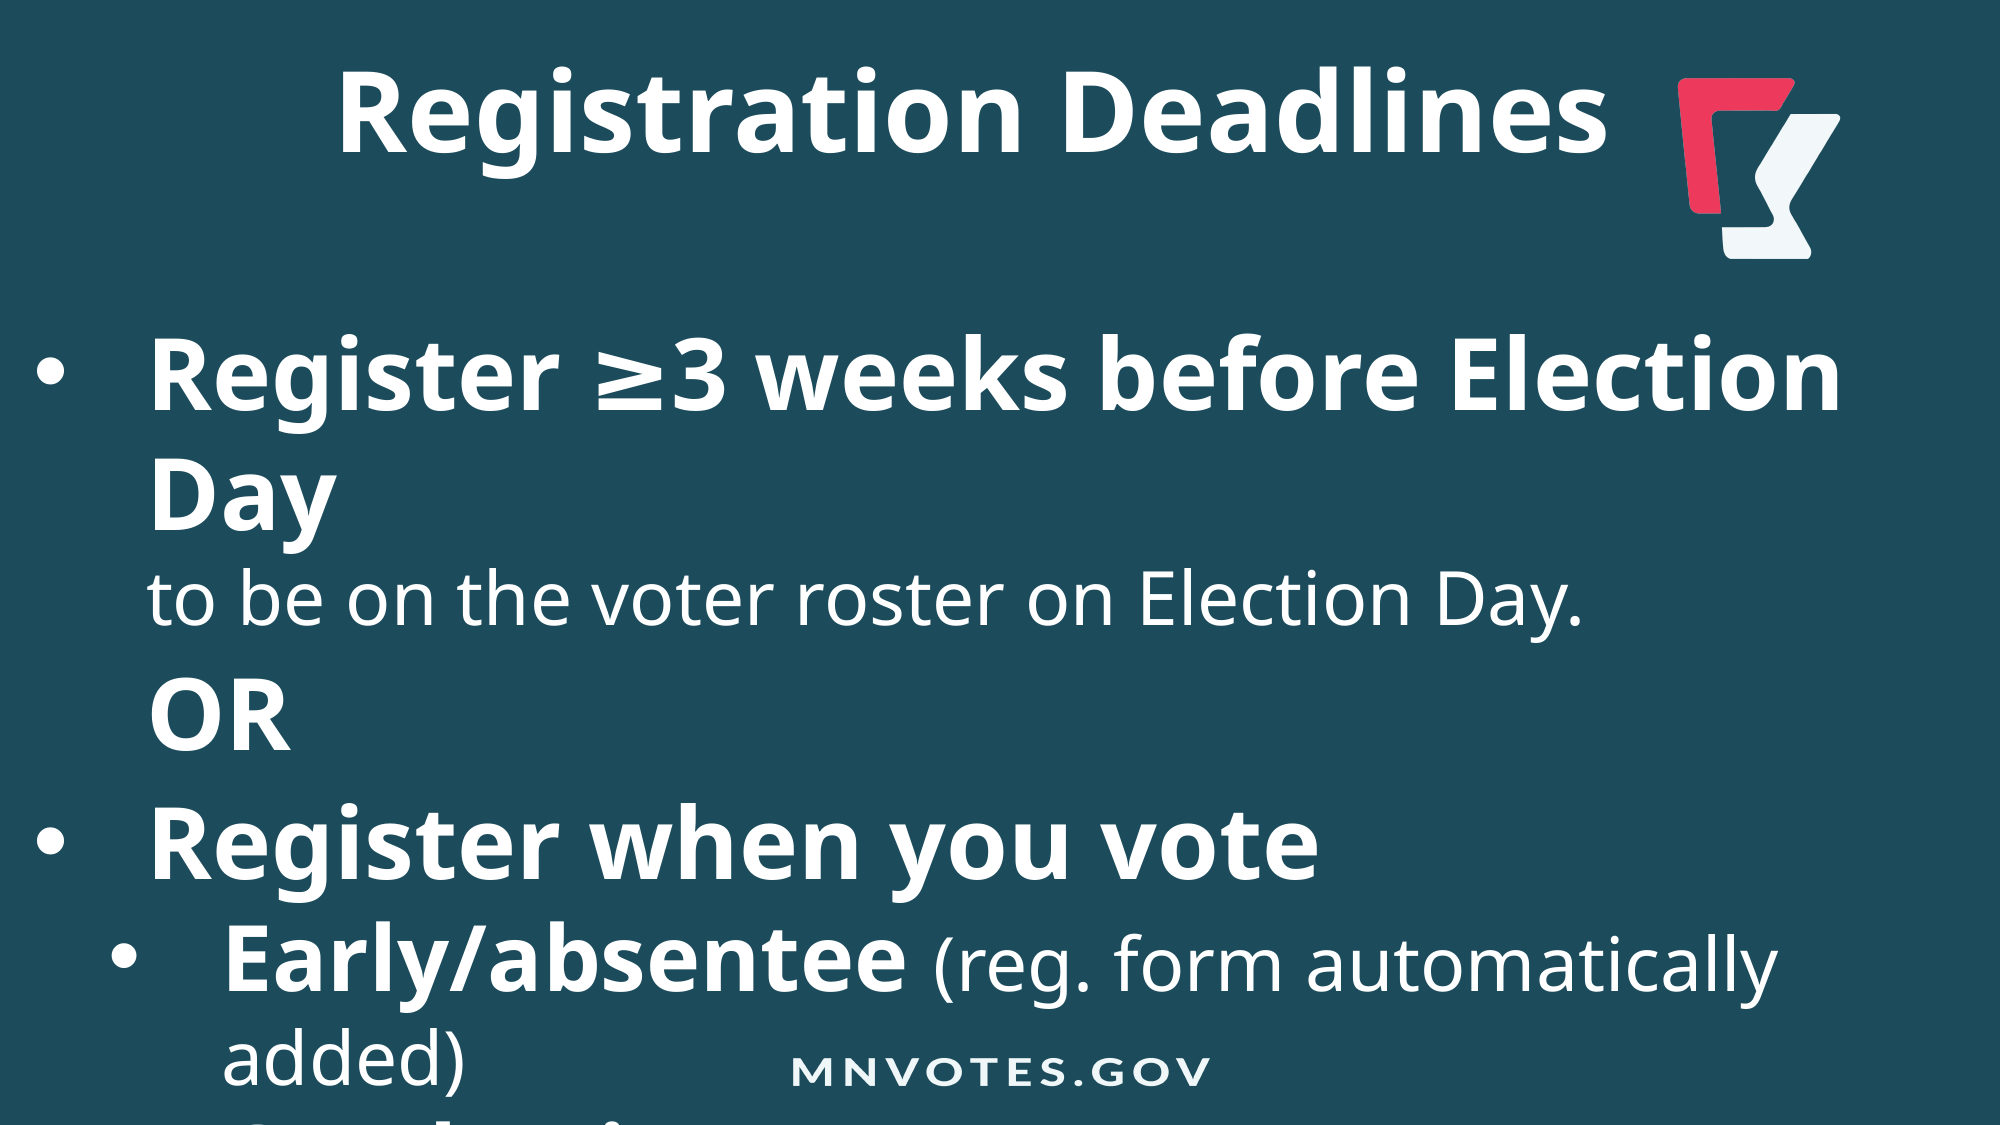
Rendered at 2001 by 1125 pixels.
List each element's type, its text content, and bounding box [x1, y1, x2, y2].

text_box Registration Deadlines Register ≥3 weeks before Election Day to be on the voter roster on Election Day. OR Register when you vote Early/absentee (reg. form automatically added) On Election Day [18, 32, 2000, 1125]
